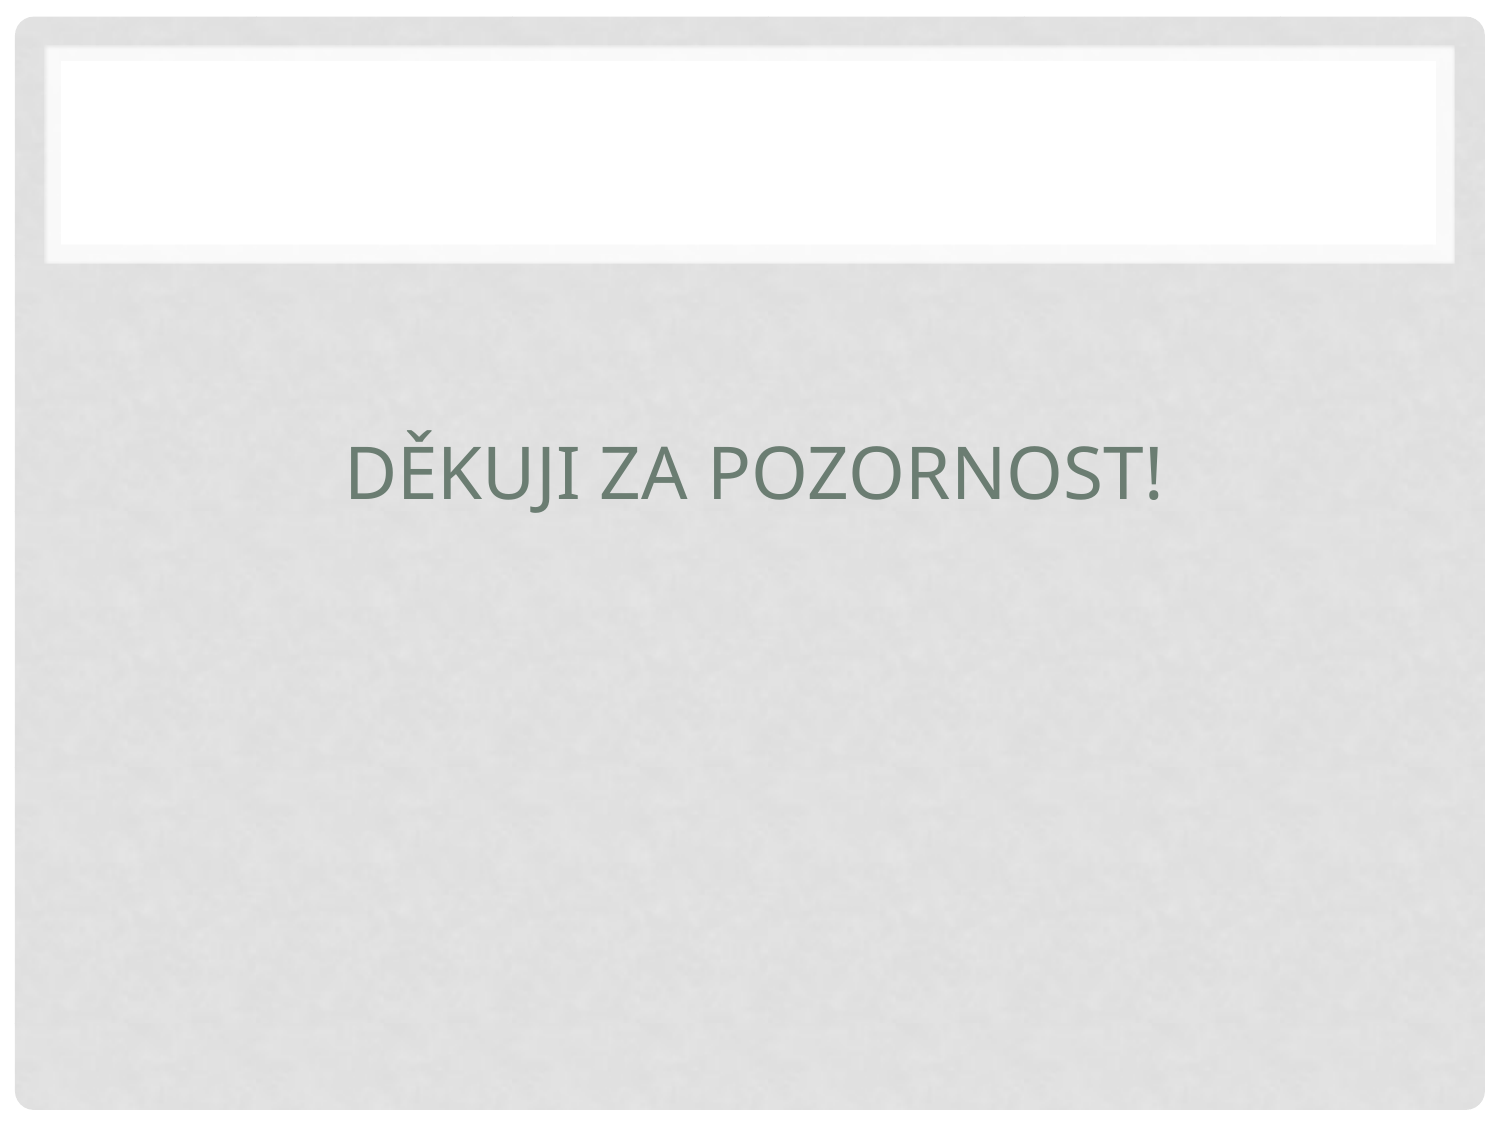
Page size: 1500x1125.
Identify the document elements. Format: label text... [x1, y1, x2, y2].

title Děkuji za pozornost! [76, 385, 1432, 556]
